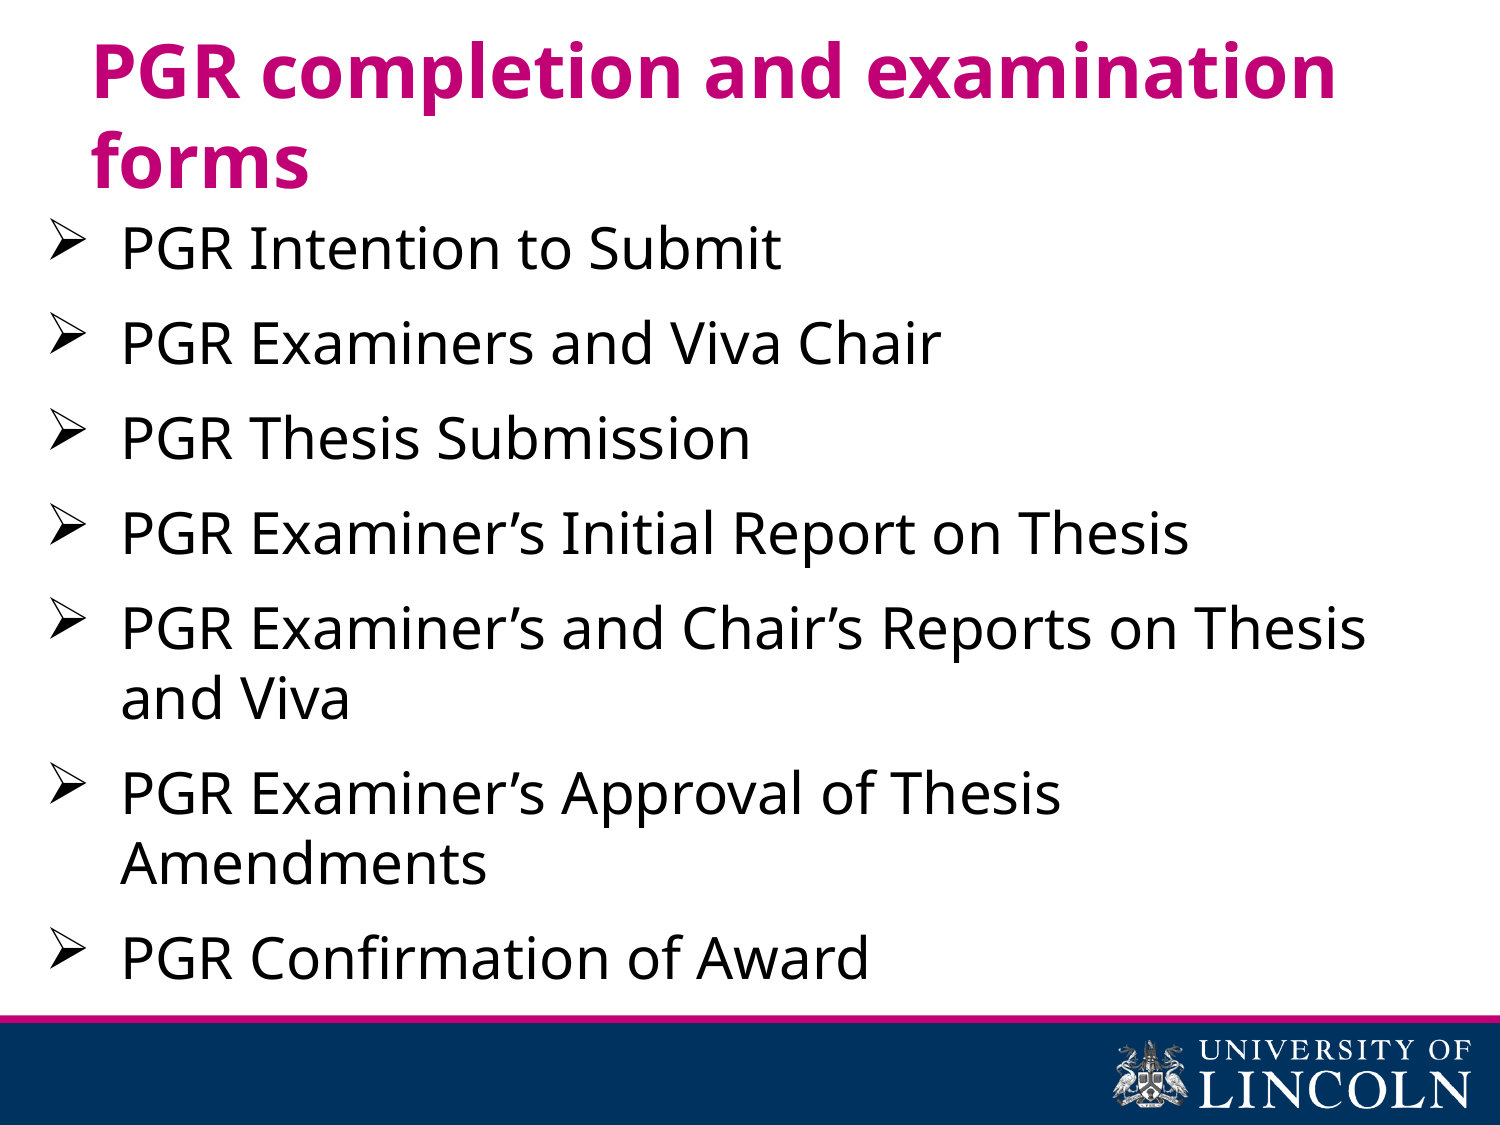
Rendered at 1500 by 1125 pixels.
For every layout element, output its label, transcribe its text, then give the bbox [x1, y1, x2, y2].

title PGR completion and examination forms [75, 30, 1425, 197]
picture [1104, 1030, 1480, 1118]
list PGR Intention to Submit PGR Examiners and Viva Chair PGR Thesis Submission PGR Examiner’s Initial Report on Thesis PGR Examiner’s and Chair’s Reports on Thesis and Viva PGR Examiner’s Approval of Thesis Amendments PGR Confirmation of Award [29, 196, 1415, 976]
